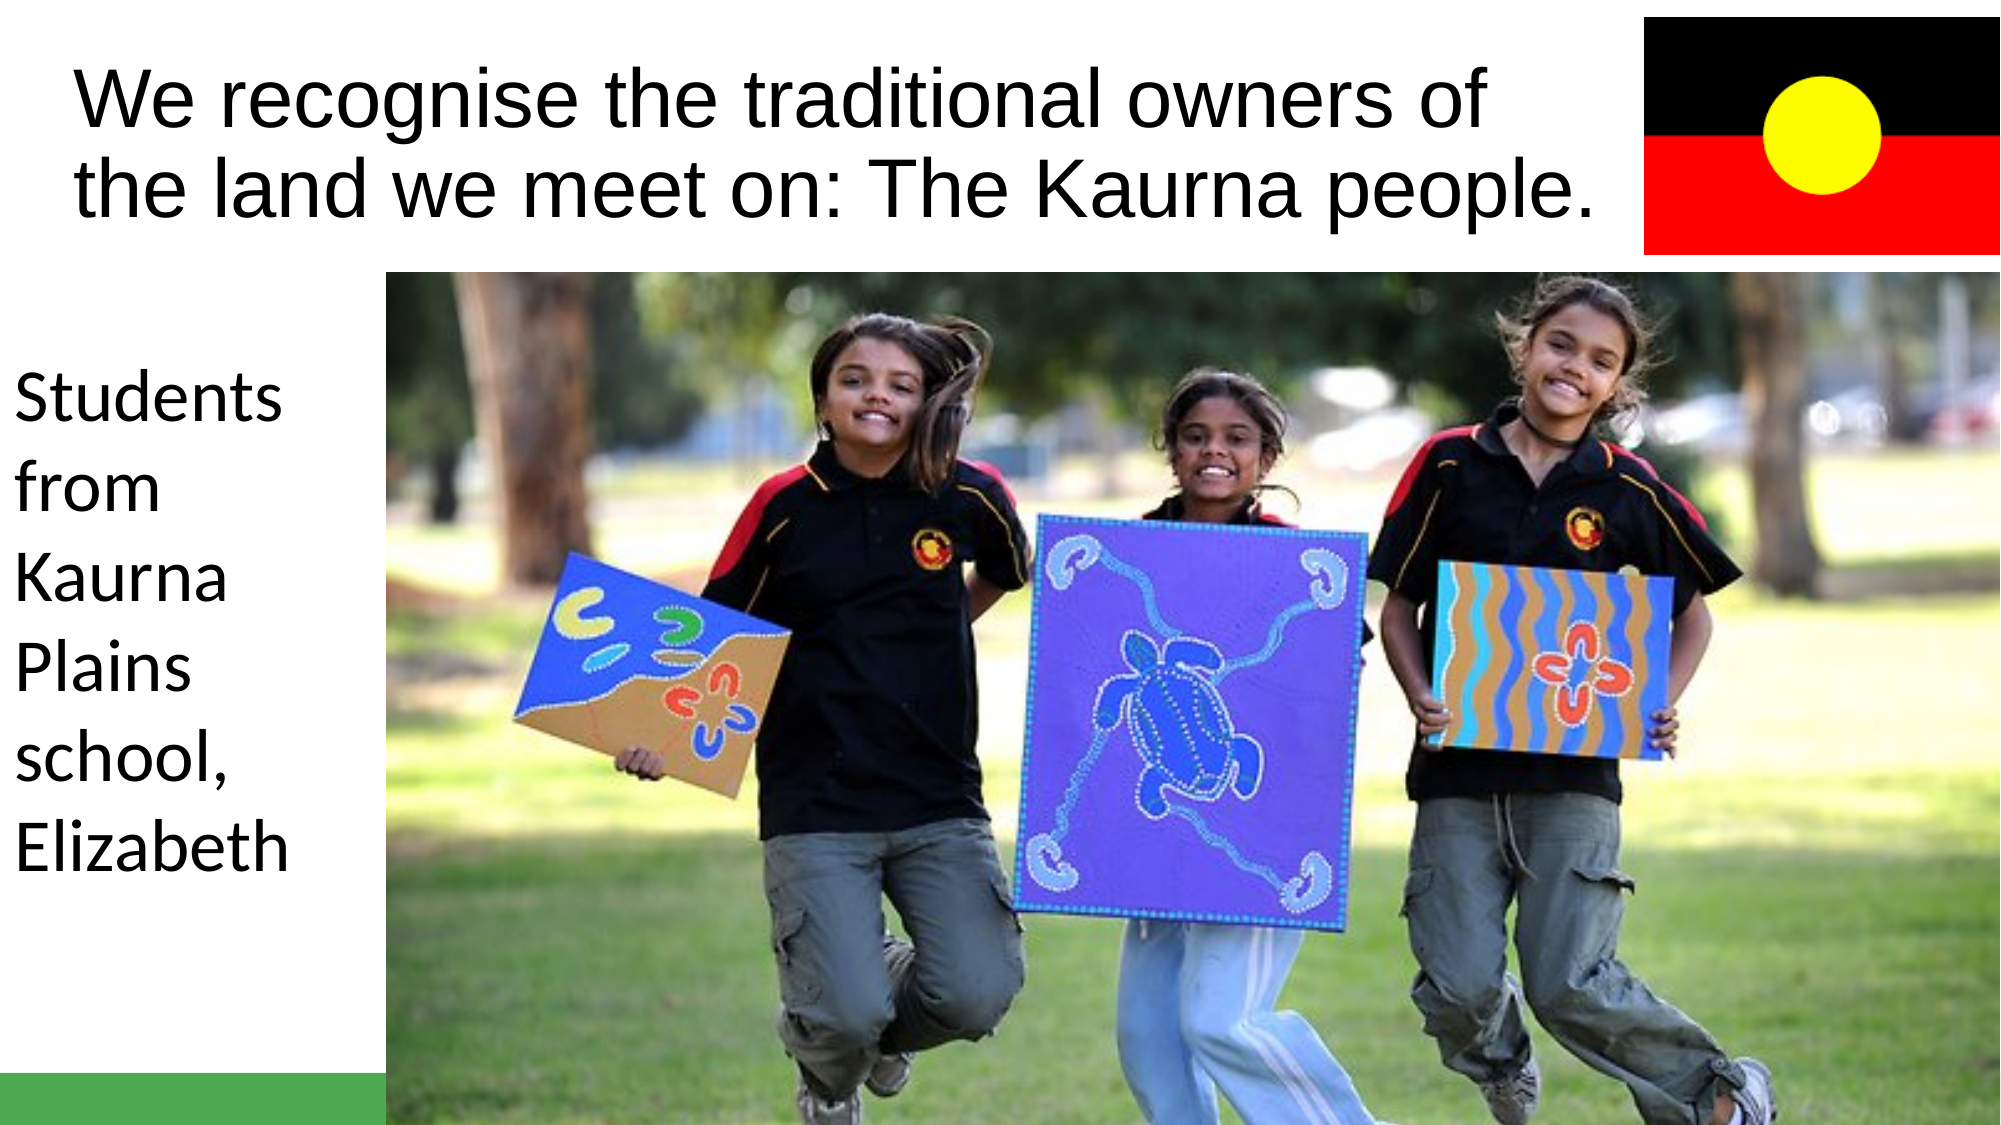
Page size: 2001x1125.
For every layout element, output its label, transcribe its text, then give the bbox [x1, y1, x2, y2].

picture [1644, 17, 2000, 255]
title We recognise the traditional owners of the land we meet on: The Kaurna people. [58, 36, 1623, 255]
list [386, 272, 2000, 1125]
text_box Students from Kaurna Plains school, Elizabeth [0, 338, 386, 894]
